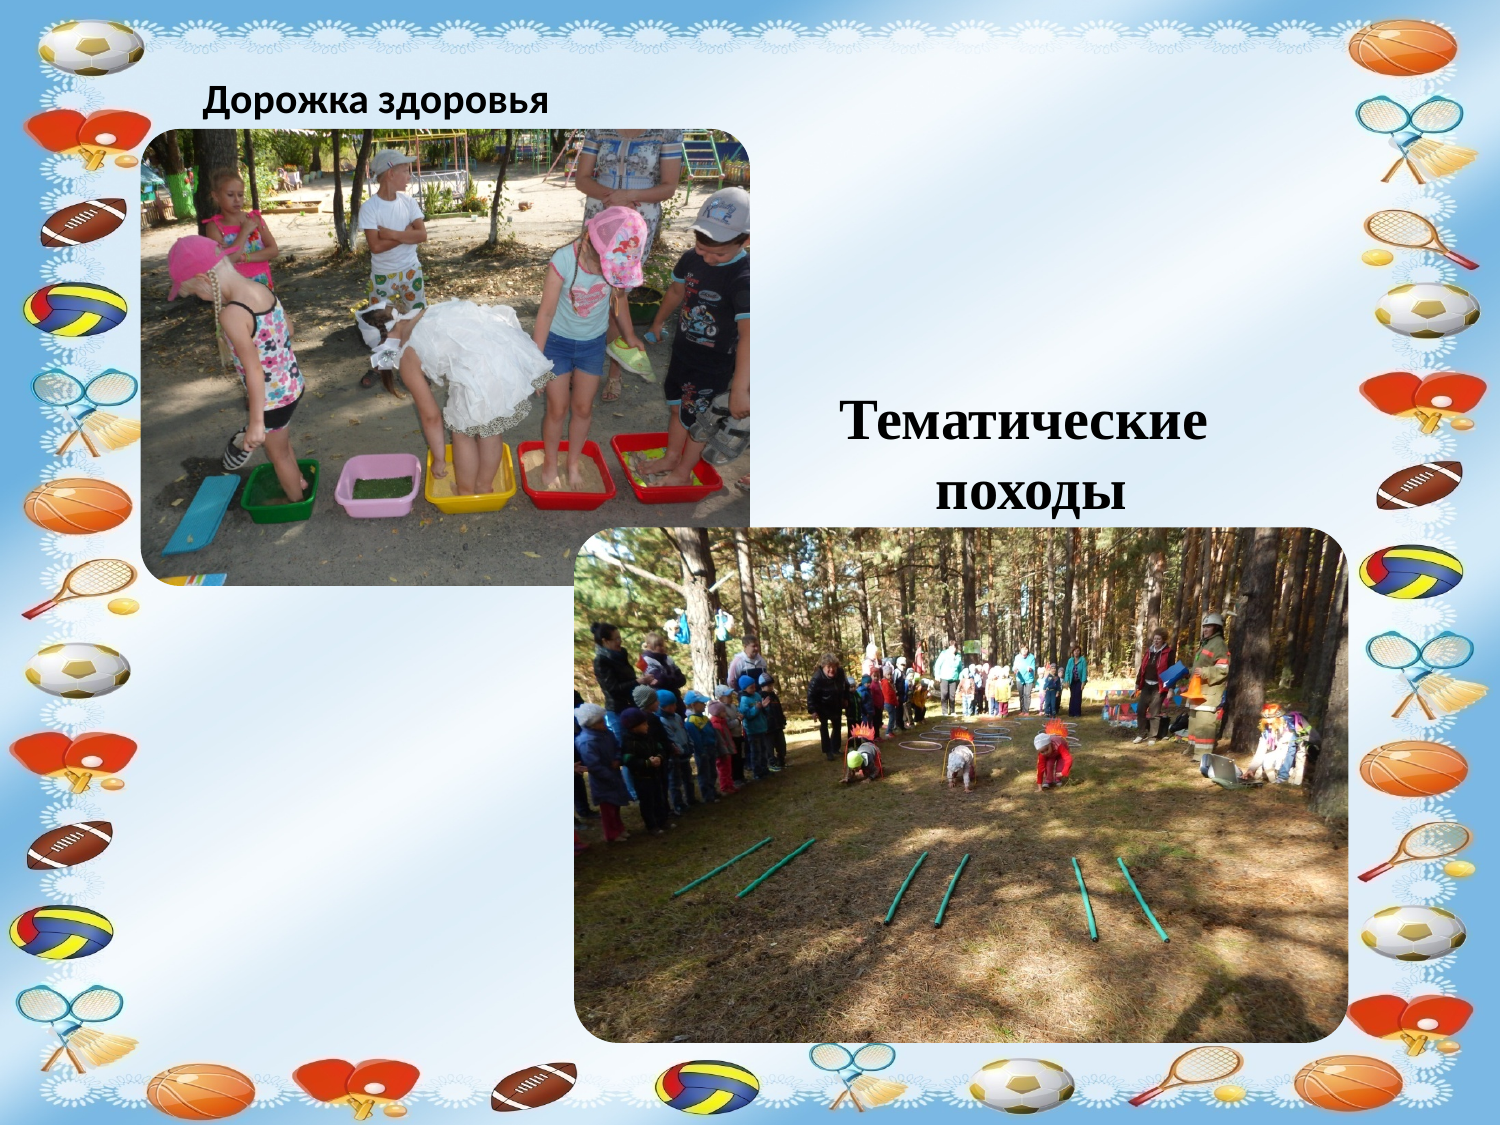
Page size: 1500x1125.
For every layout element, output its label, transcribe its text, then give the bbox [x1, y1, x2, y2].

title Тематические походы [754, 339, 1337, 525]
picture [0, 0, 1500, 1125]
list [140, 128, 751, 587]
list Дорожка здоровья [187, 46, 755, 130]
